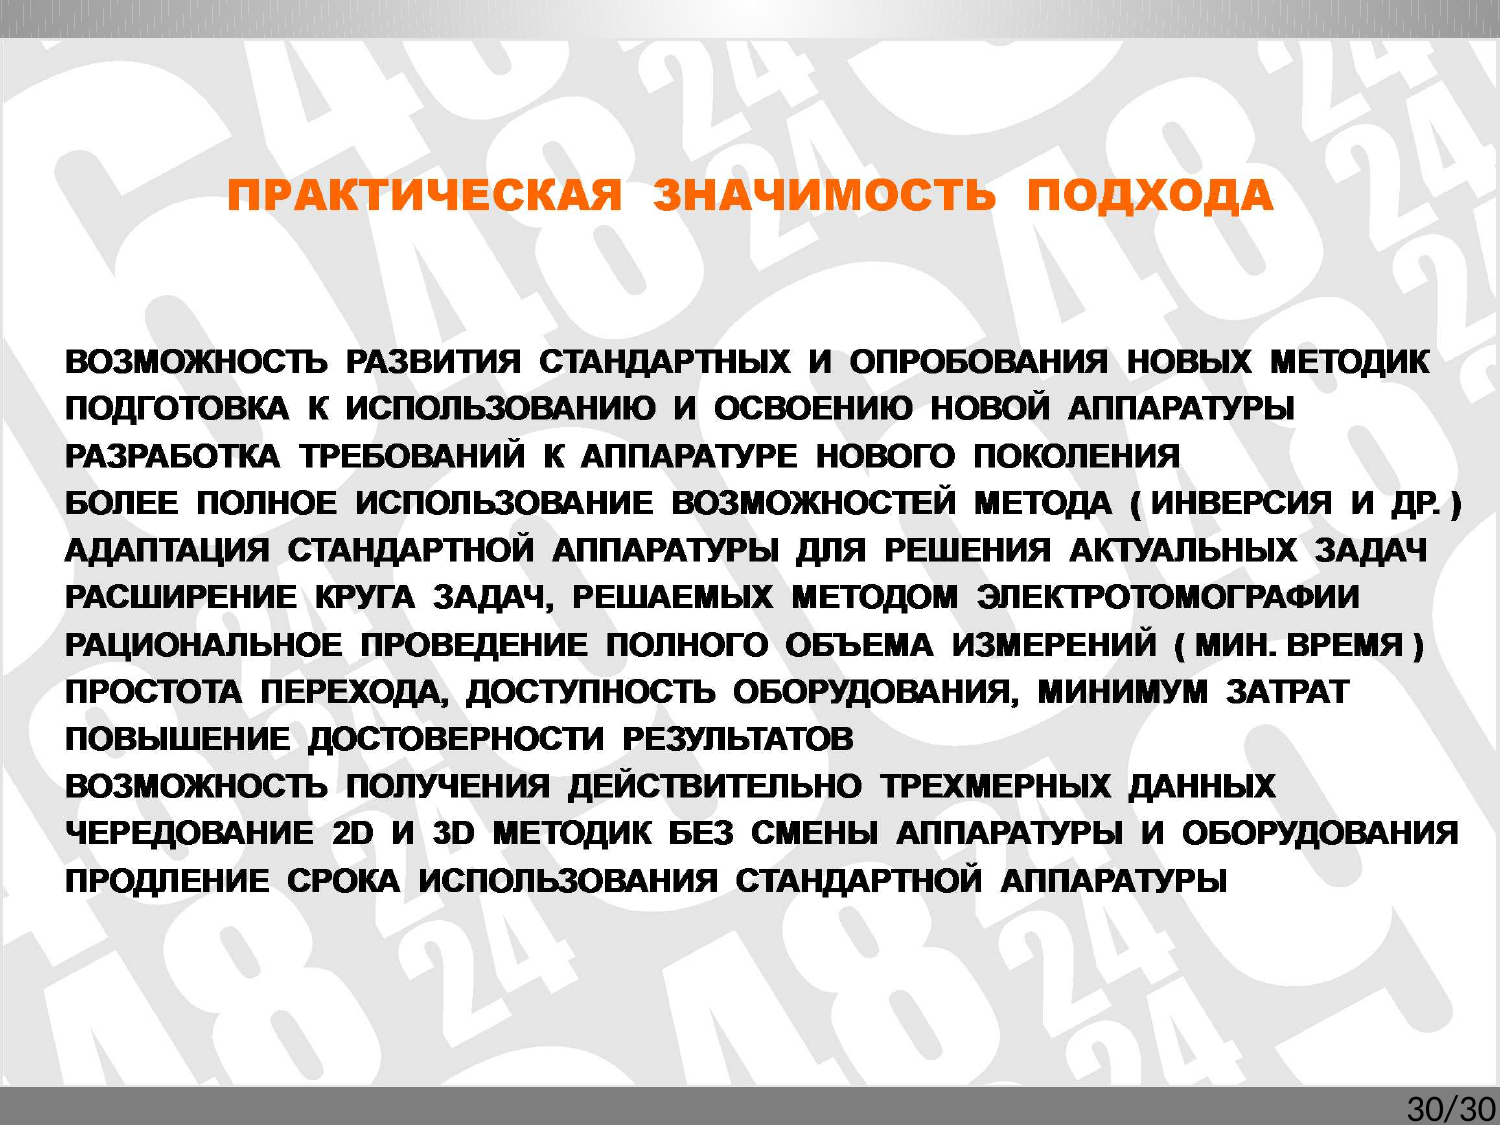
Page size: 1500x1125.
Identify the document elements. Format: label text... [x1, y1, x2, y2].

text_box 30/30 [1391, 1091, 1500, 1125]
picture [0, 38, 1500, 1087]
